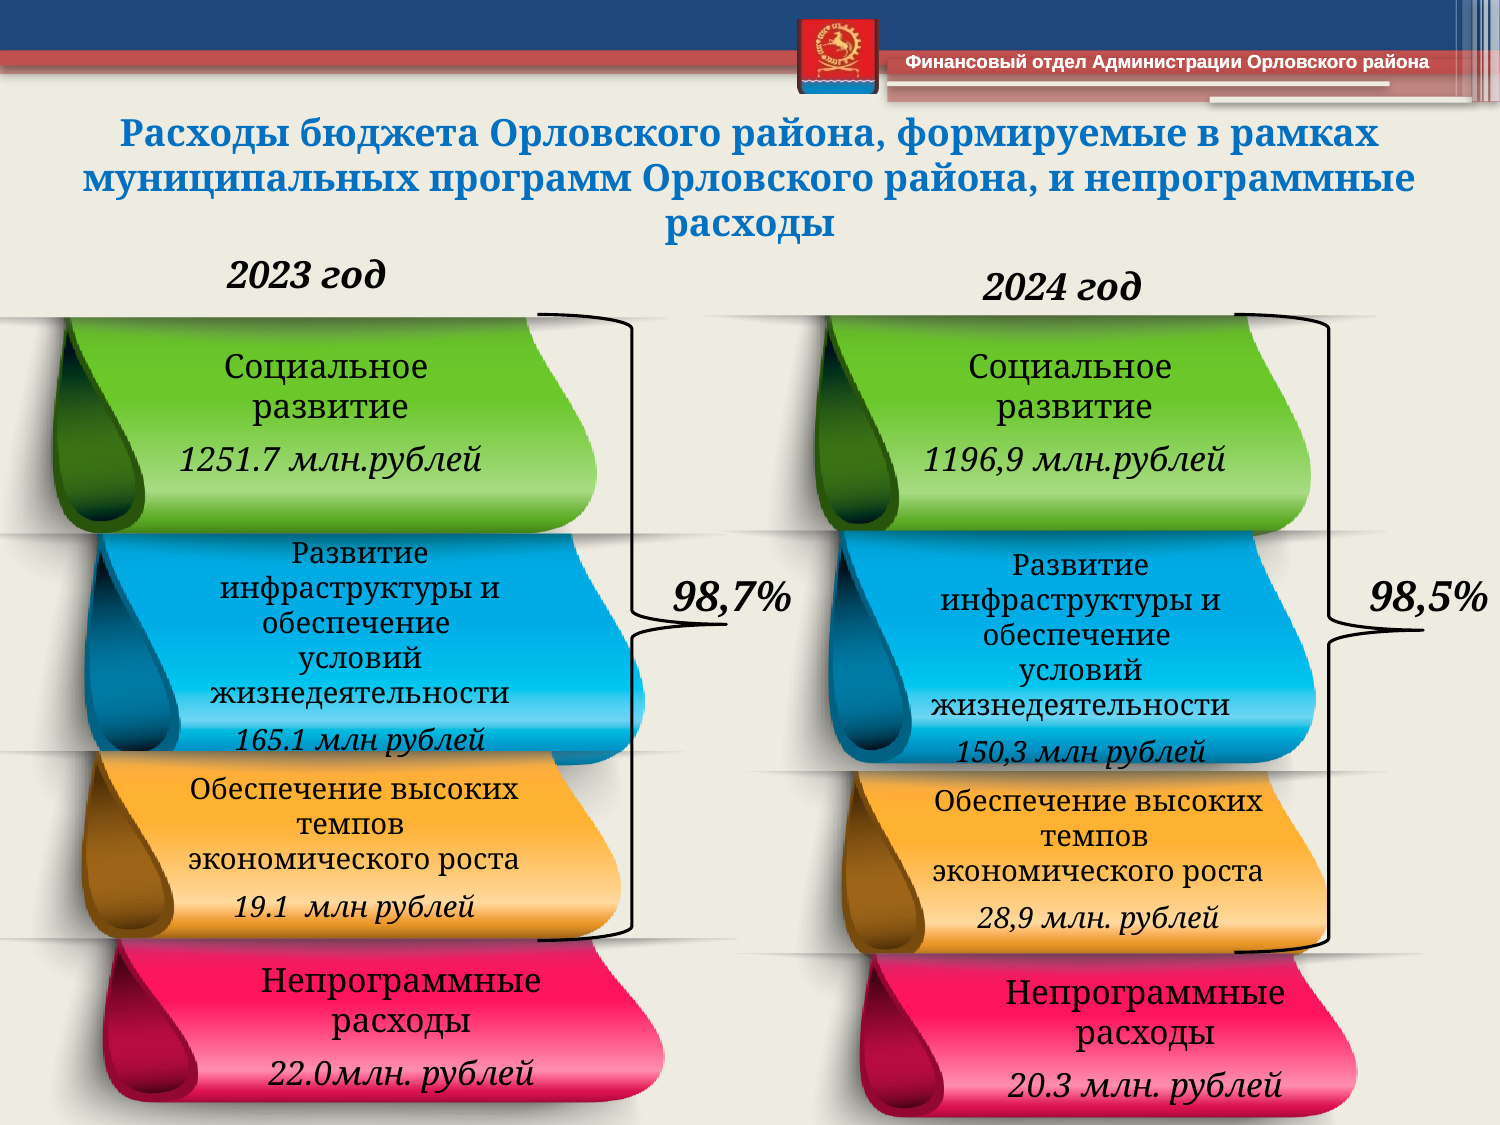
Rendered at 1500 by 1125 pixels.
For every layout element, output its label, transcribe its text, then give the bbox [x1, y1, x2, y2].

picture [797, 19, 879, 94]
text_box 98,5% [1394, 562, 1500, 628]
picture [0, 314, 1424, 1125]
text_box Финансовый отдел Администрации Орловского района [890, 42, 1465, 80]
text_box 2024 год [879, 255, 1247, 311]
text_box Расходы бюджета Орловского района, формируемые в рамках муниципальных программ Орловского района, и непрограммные расходы [0, 101, 1500, 252]
text_box 2023 год [123, 243, 491, 304]
text_box [1394, 628, 1424, 632]
